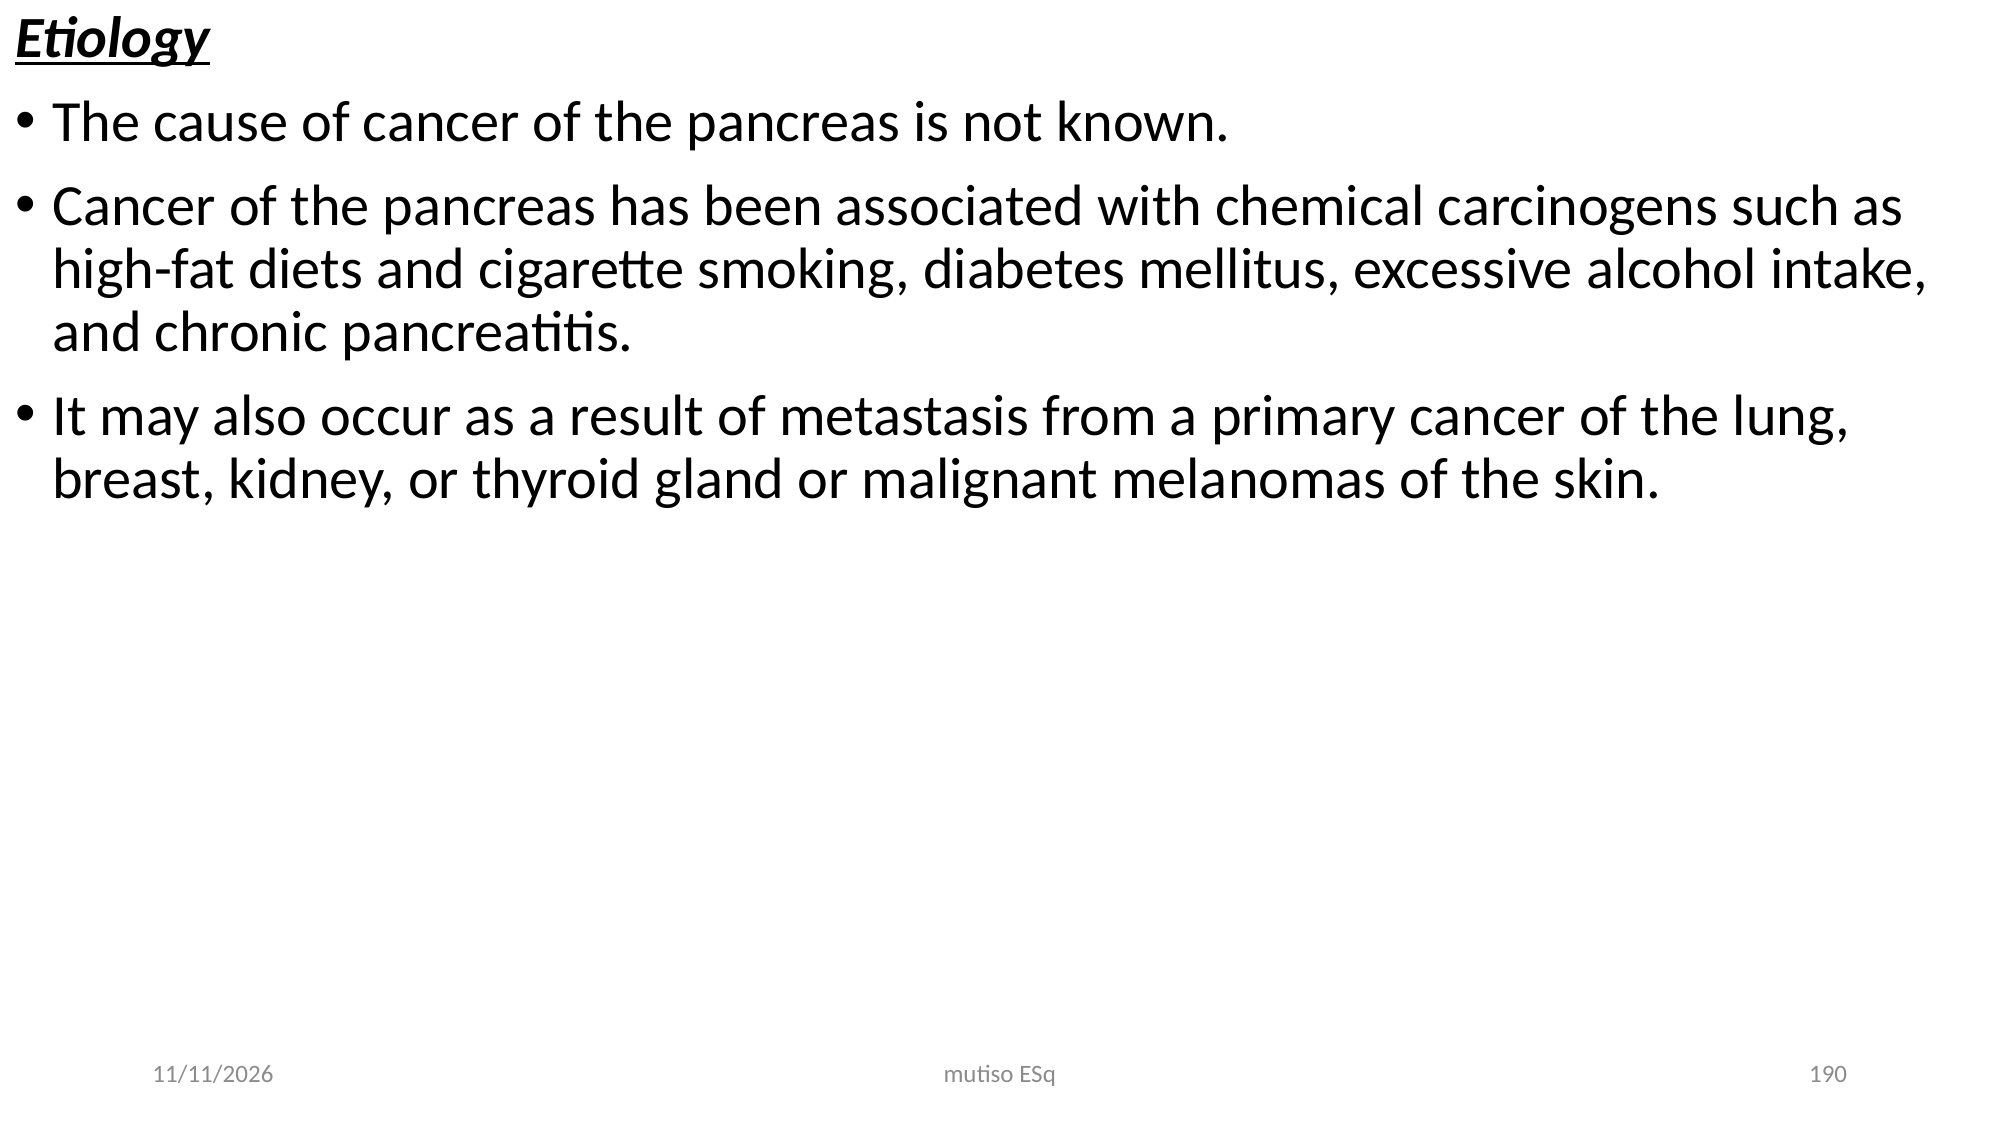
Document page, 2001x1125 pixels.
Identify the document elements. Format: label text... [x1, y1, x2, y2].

list Etiology The cause of cancer of the pancreas is not known. Cancer of the pancreas has been associated with chemical carcinogens such as high-fat diets and cigarette smoking, diabetes mellitus, excessive alcohol intake, and chronic pancreatitis. It may also occur as a result of metastasis from a primary cancer of the lung, breast, kidney, or thyroid gland or malignant melanomas of the skin. [0, 0, 2000, 1125]
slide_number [137, 1042, 588, 1103]
footer mutiso ESq [662, 1042, 1338, 1103]
slide_number 190 [1412, 1042, 1863, 1103]
